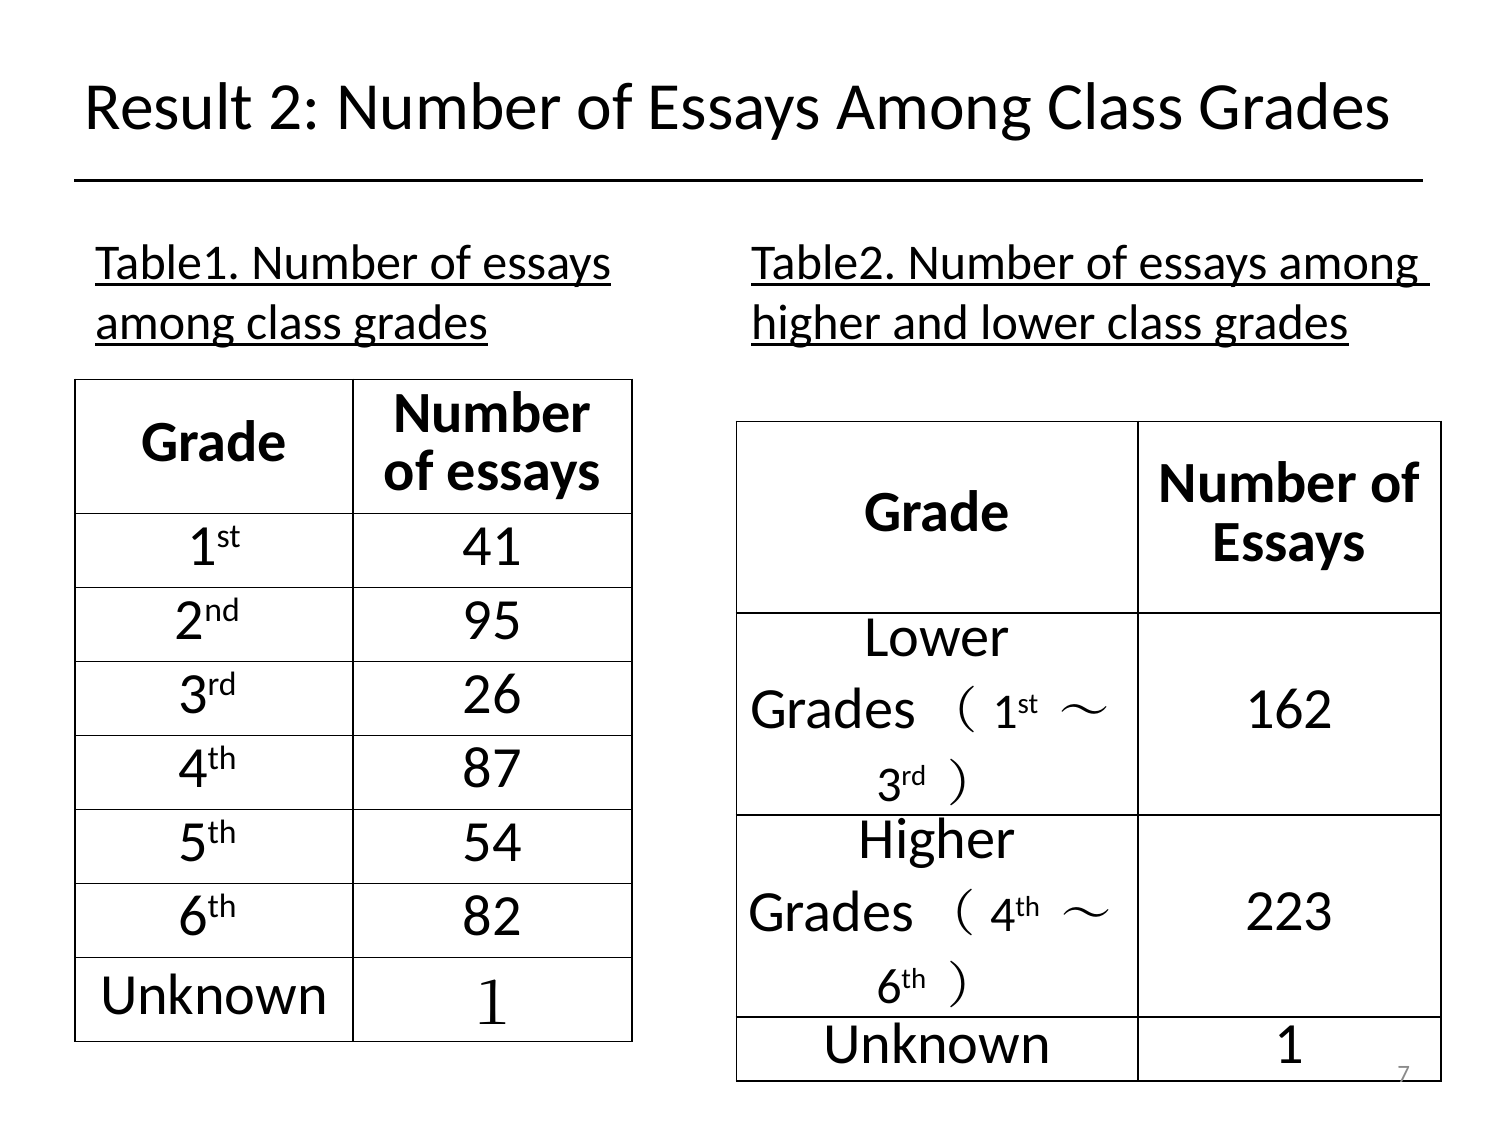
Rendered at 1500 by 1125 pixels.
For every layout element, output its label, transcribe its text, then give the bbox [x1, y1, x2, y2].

table_header Number of essays [354, 380, 631, 513]
table_cell 26 [354, 662, 631, 735]
text_box Table2. Number of essays among higher and lower class grades [736, 222, 1448, 358]
table_cell 3rd [76, 662, 352, 735]
slide_number 7 [1074, 1042, 1425, 1103]
table_cell 6th [76, 884, 352, 957]
title Result 2: Number of Essays Among Class Grades [52, 45, 1425, 160]
table_cell 95 [354, 588, 631, 661]
table_cell 162 [1139, 614, 1440, 814]
text_box Table1. Number of essays among class grades [80, 222, 673, 357]
table_header Number of Essays [1139, 422, 1440, 612]
table_cell 2nd [76, 588, 352, 661]
table_cell 87 [354, 736, 631, 809]
table_header Grade [76, 380, 352, 513]
table_cell 82 [354, 884, 631, 957]
table_cell Unknown [737, 1018, 1137, 1080]
table_cell 54 [354, 810, 631, 883]
table_cell 4th [76, 736, 352, 809]
table_cell Higher Grades（4th ～6th ） [737, 816, 1137, 1016]
table_cell 41 [354, 514, 631, 587]
table_cell 223 [1139, 816, 1440, 1016]
table_cell １ [354, 958, 631, 1041]
table_cell Unknown [76, 958, 352, 1041]
table_cell 1 [1139, 1018, 1440, 1080]
table_cell Lower Grades（1st ～3rd ） [737, 614, 1137, 814]
table_cell 5th [76, 810, 352, 883]
table_header Grade [737, 422, 1137, 612]
table_cell 1st [76, 514, 352, 587]
